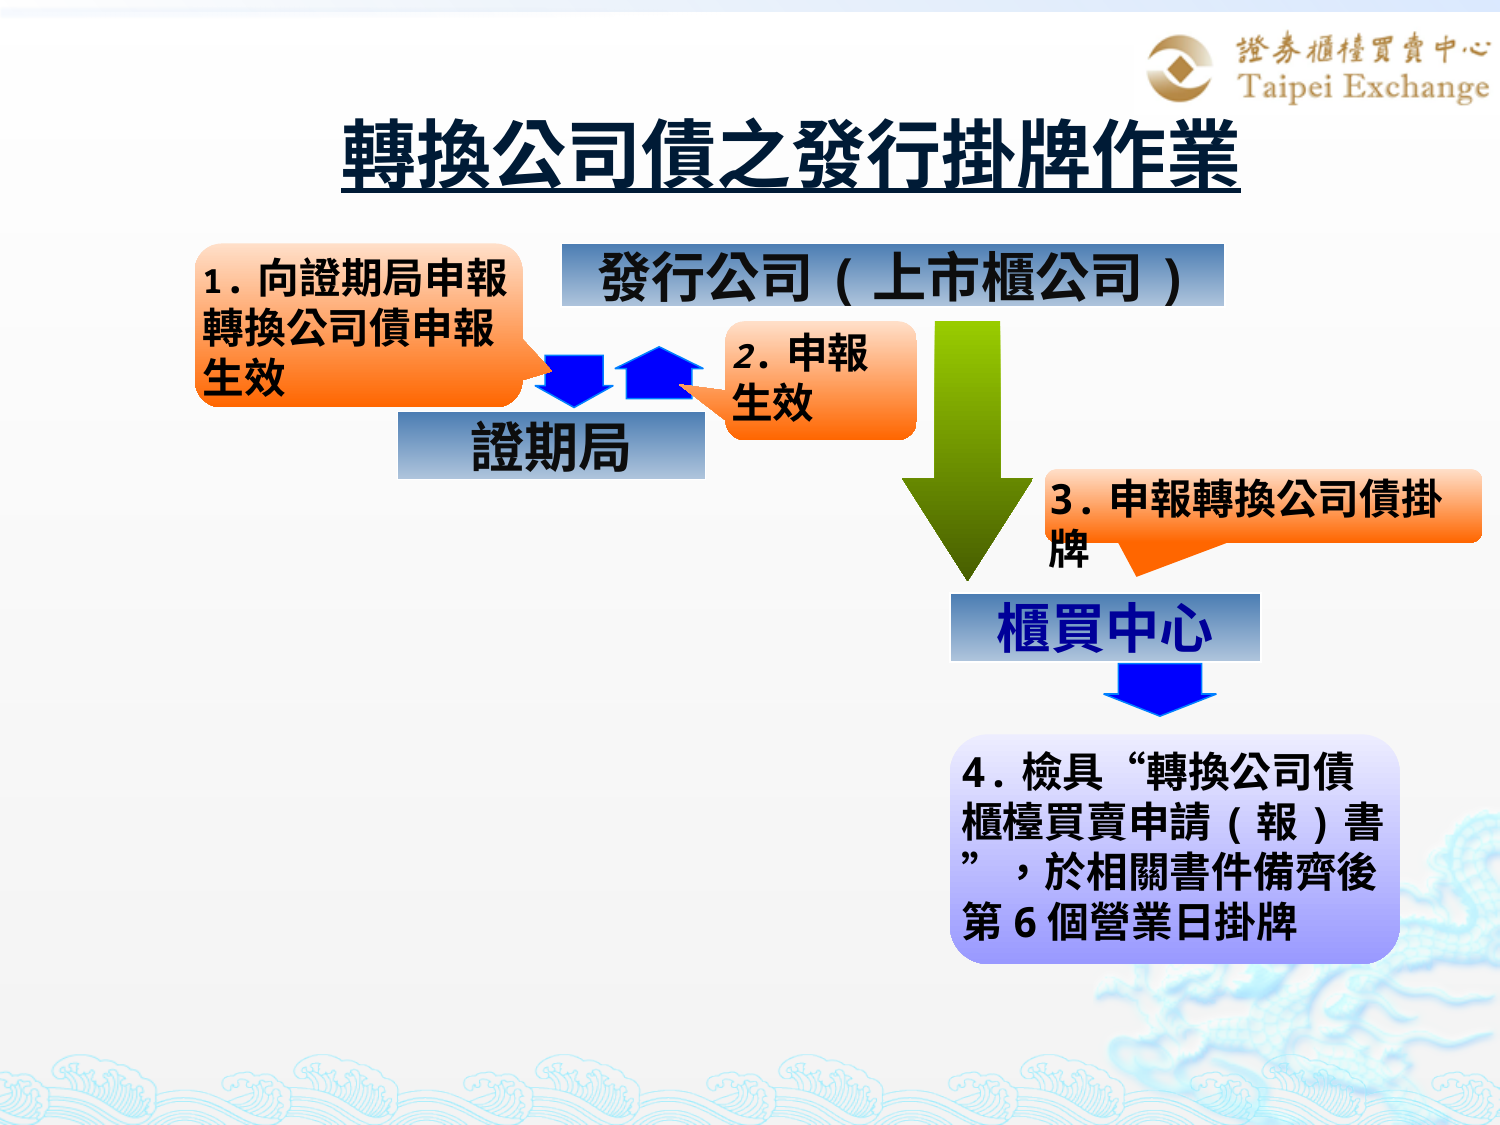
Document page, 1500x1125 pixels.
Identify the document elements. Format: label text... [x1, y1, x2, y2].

text_box 證期局 [397, 411, 706, 480]
picture [1133, 18, 1500, 115]
text_box [614, 346, 704, 399]
text_box 1.向證期局申報 轉換公司債申報生效 [194, 243, 553, 408]
title 轉換公司債之發行掛牌作業 [152, 58, 1431, 247]
text_box 2.申報生效 [678, 321, 917, 441]
text_box [1103, 663, 1217, 717]
text_box 櫃買中心 [950, 592, 1261, 662]
text_box [902, 321, 1033, 581]
text_box 發行公司(上市櫃公司) [561, 243, 1226, 308]
text_box [534, 355, 614, 408]
text_box 4.檢具“轉換公司債櫃檯買賣申請(報)書”，於相關書件備齊後第6個營業日掛牌 [949, 734, 1400, 965]
text_box 3.申報轉換公司債掛牌 [1045, 468, 1483, 577]
